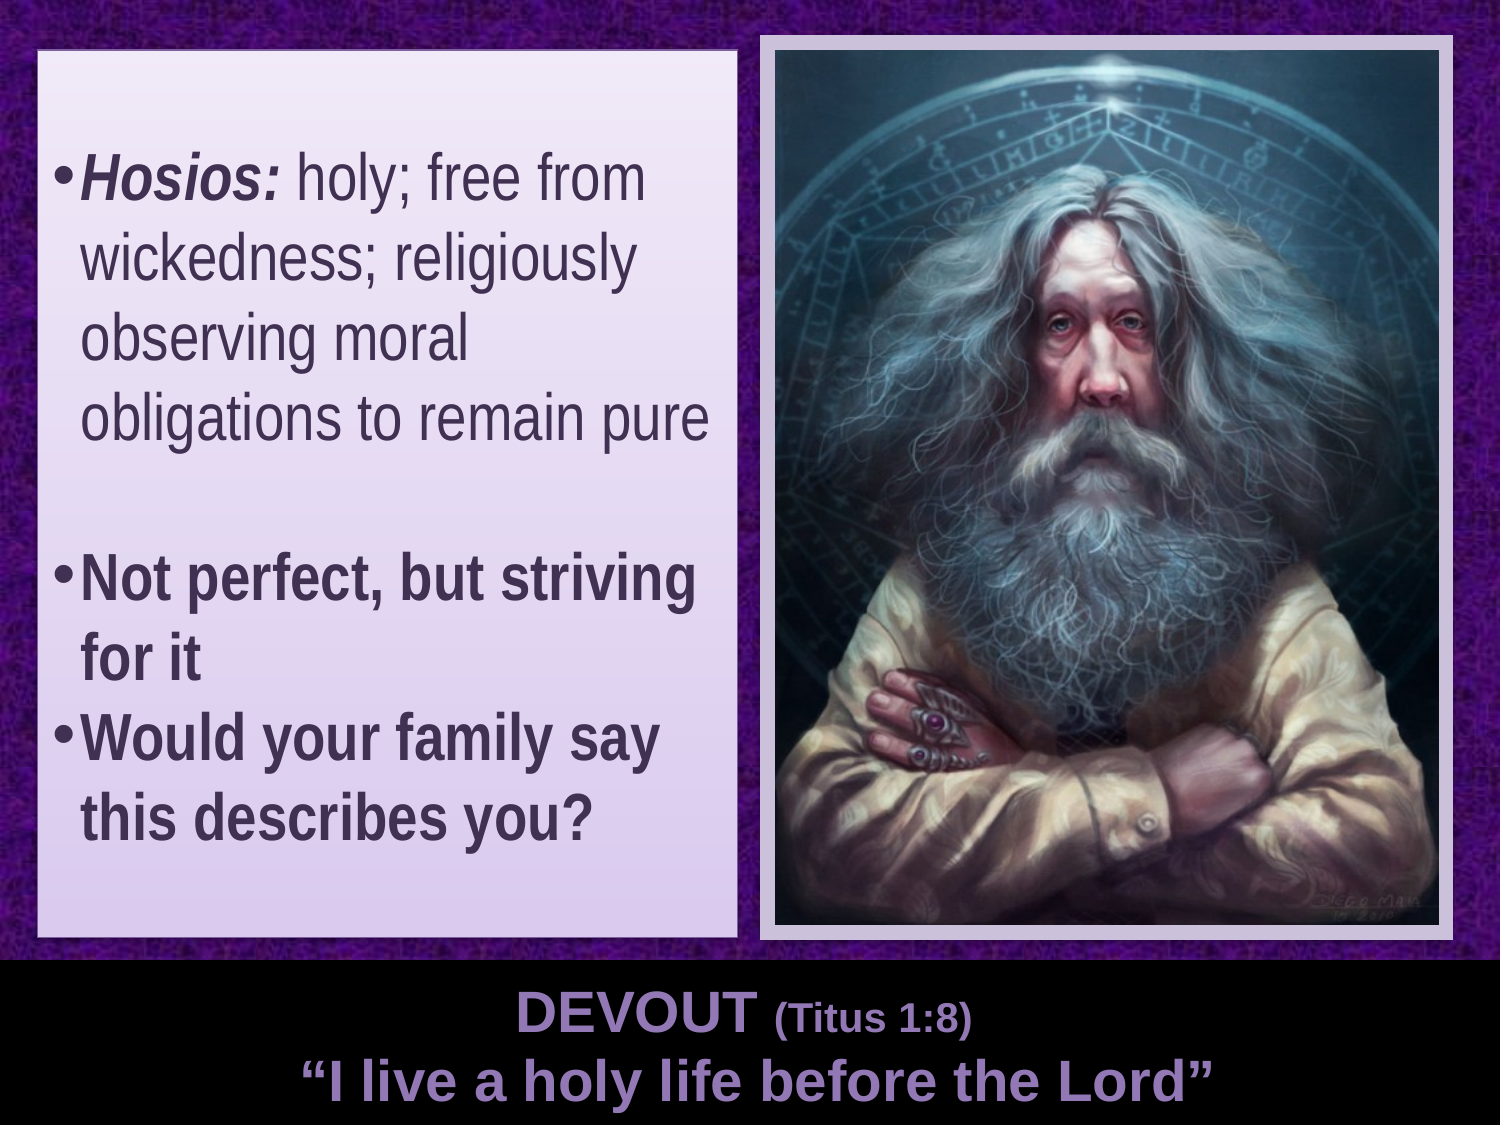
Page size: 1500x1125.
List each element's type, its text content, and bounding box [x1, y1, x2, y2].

picture [0, 0, 1500, 960]
text_box Hosios: holy; free from wickedness; religiously observing moral obligations to remain pure Not perfect, but striving for it Would your family say this describes you? [37, 49, 738, 938]
title DEVOUT (Titus 1:8) “I live a holy life before the Lord” [0, 960, 1500, 1125]
